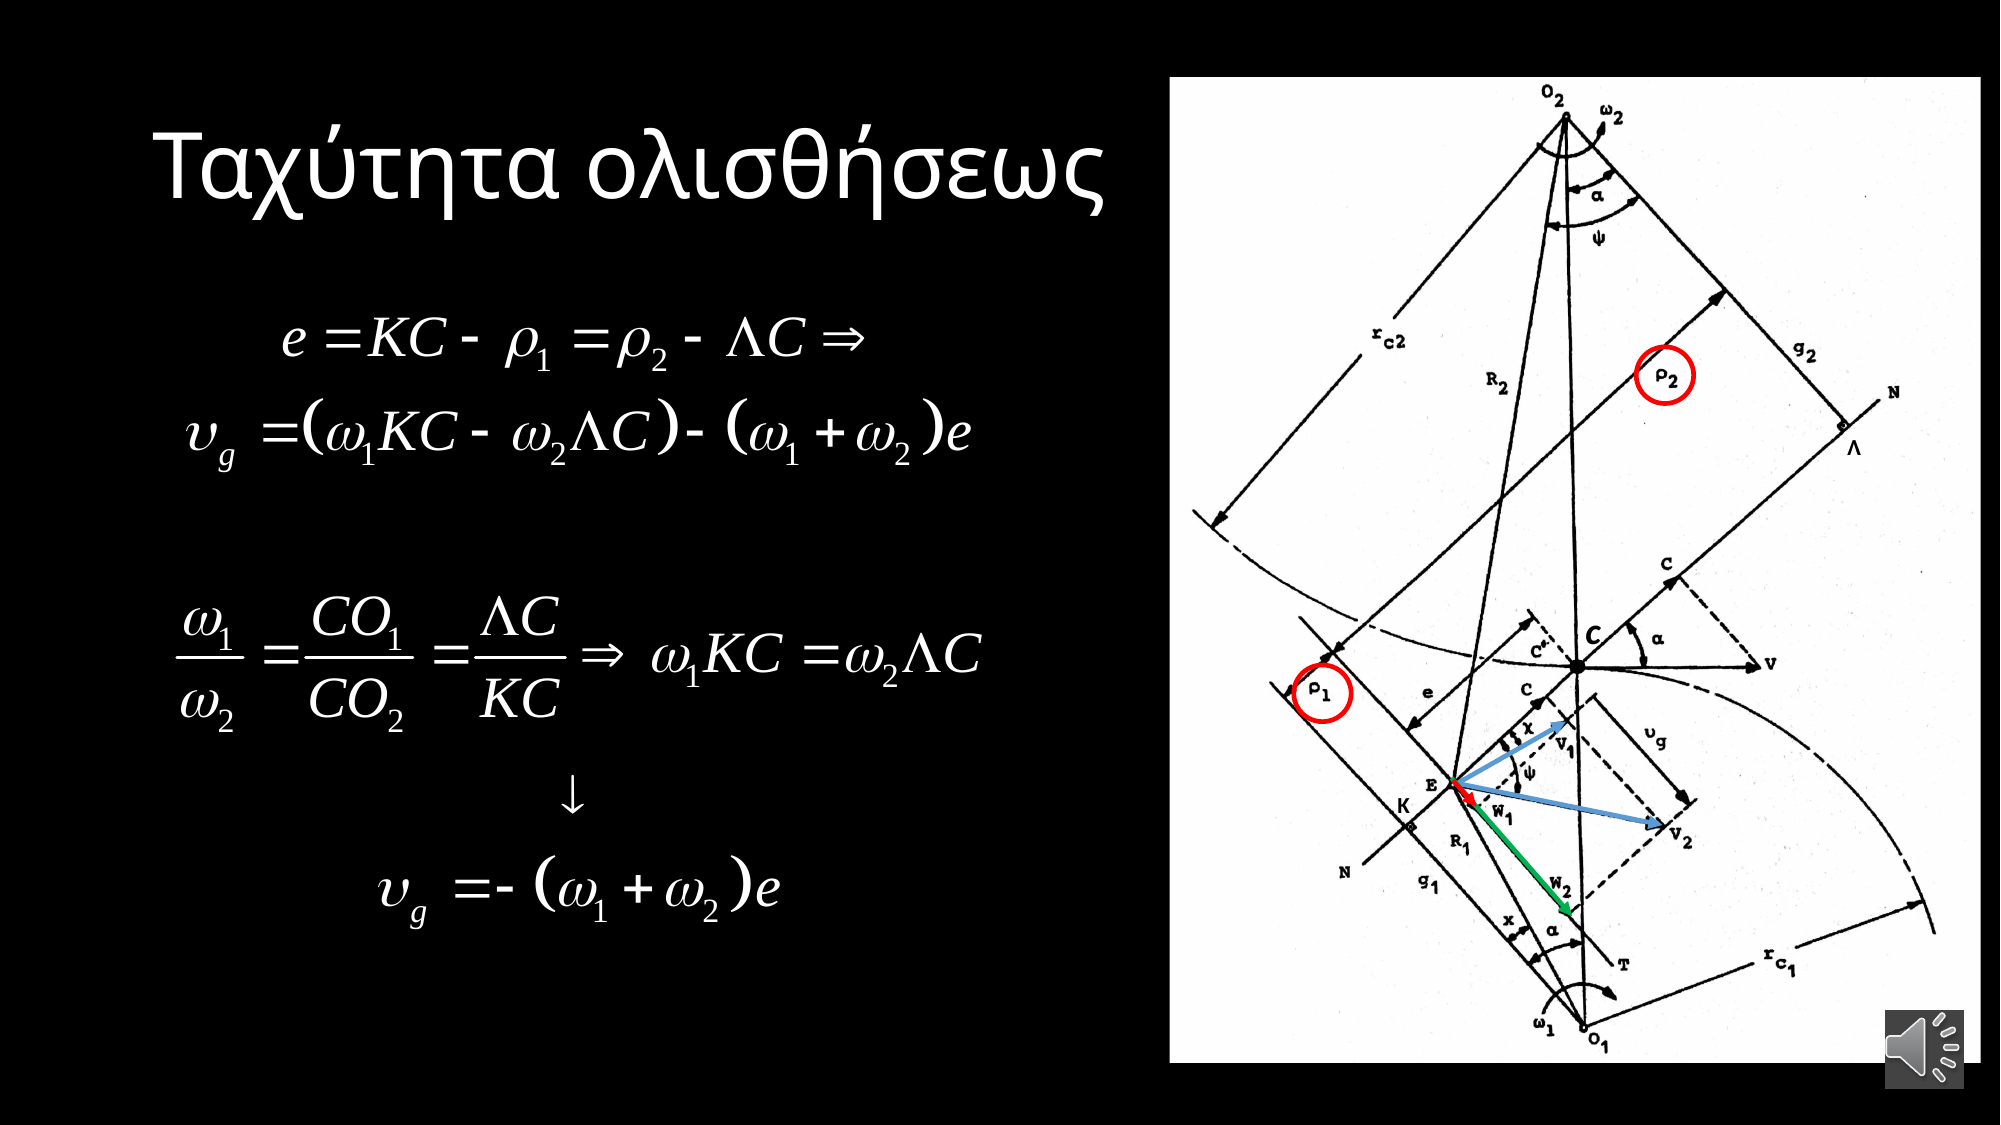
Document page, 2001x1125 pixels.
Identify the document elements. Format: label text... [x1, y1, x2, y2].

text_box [1452, 780, 1477, 807]
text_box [1451, 777, 1572, 917]
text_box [166, 298, 996, 943]
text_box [1572, 783, 1663, 825]
text_box Ταχύτητα ολισθήσεως [137, 59, 1863, 278]
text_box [1456, 721, 1566, 777]
picture [1169, 77, 1981, 1090]
